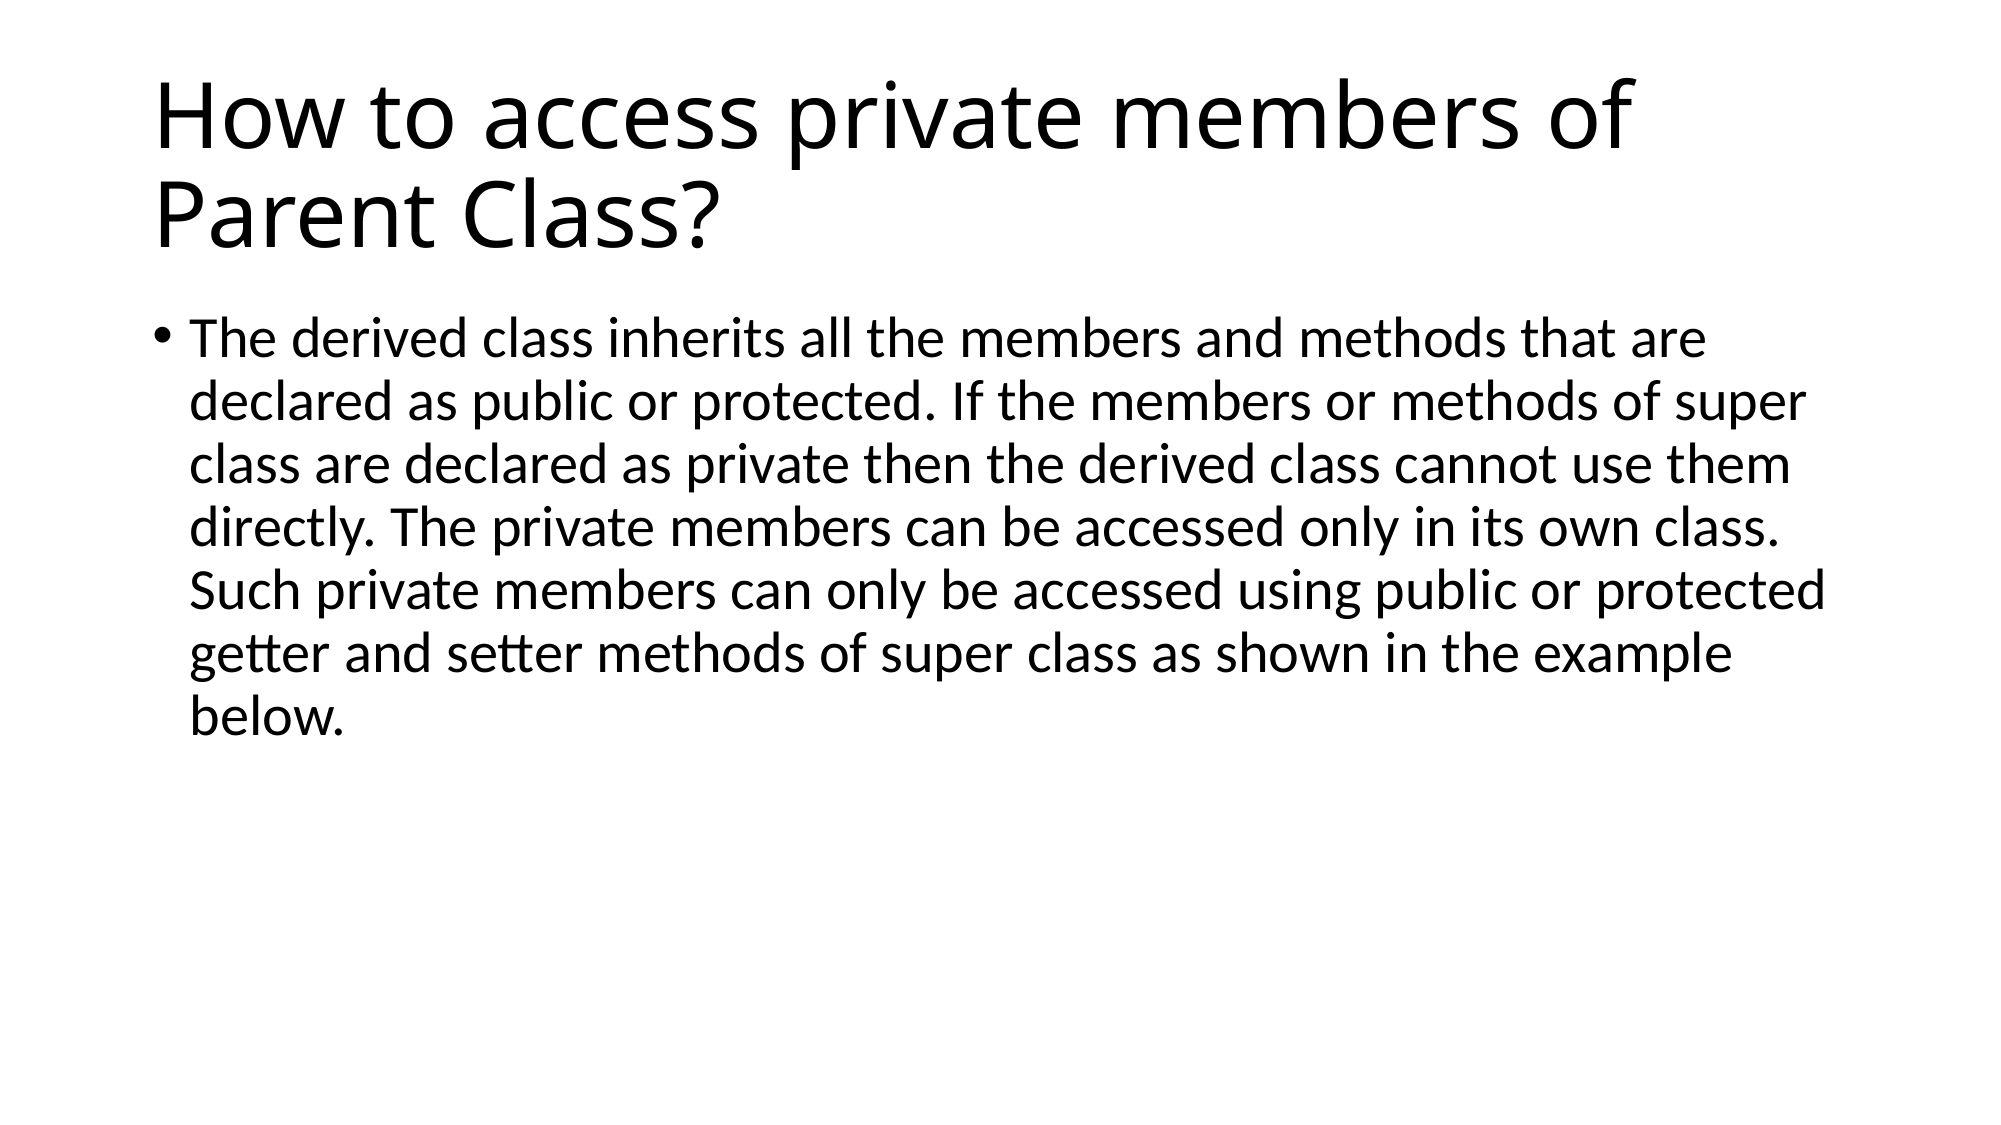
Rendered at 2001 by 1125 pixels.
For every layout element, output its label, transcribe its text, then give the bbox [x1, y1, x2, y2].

title How to access private members of Parent Class? [137, 59, 1863, 278]
list The derived class inherits all the members and methods that are declared as public or protected. If the members or methods of super class are declared as private then the derived class cannot use them directly. The private members can be accessed only in its own class. Such private members can only be accessed using public or protected getter and setter methods of super class as shown in the example below. [137, 299, 1863, 1014]
